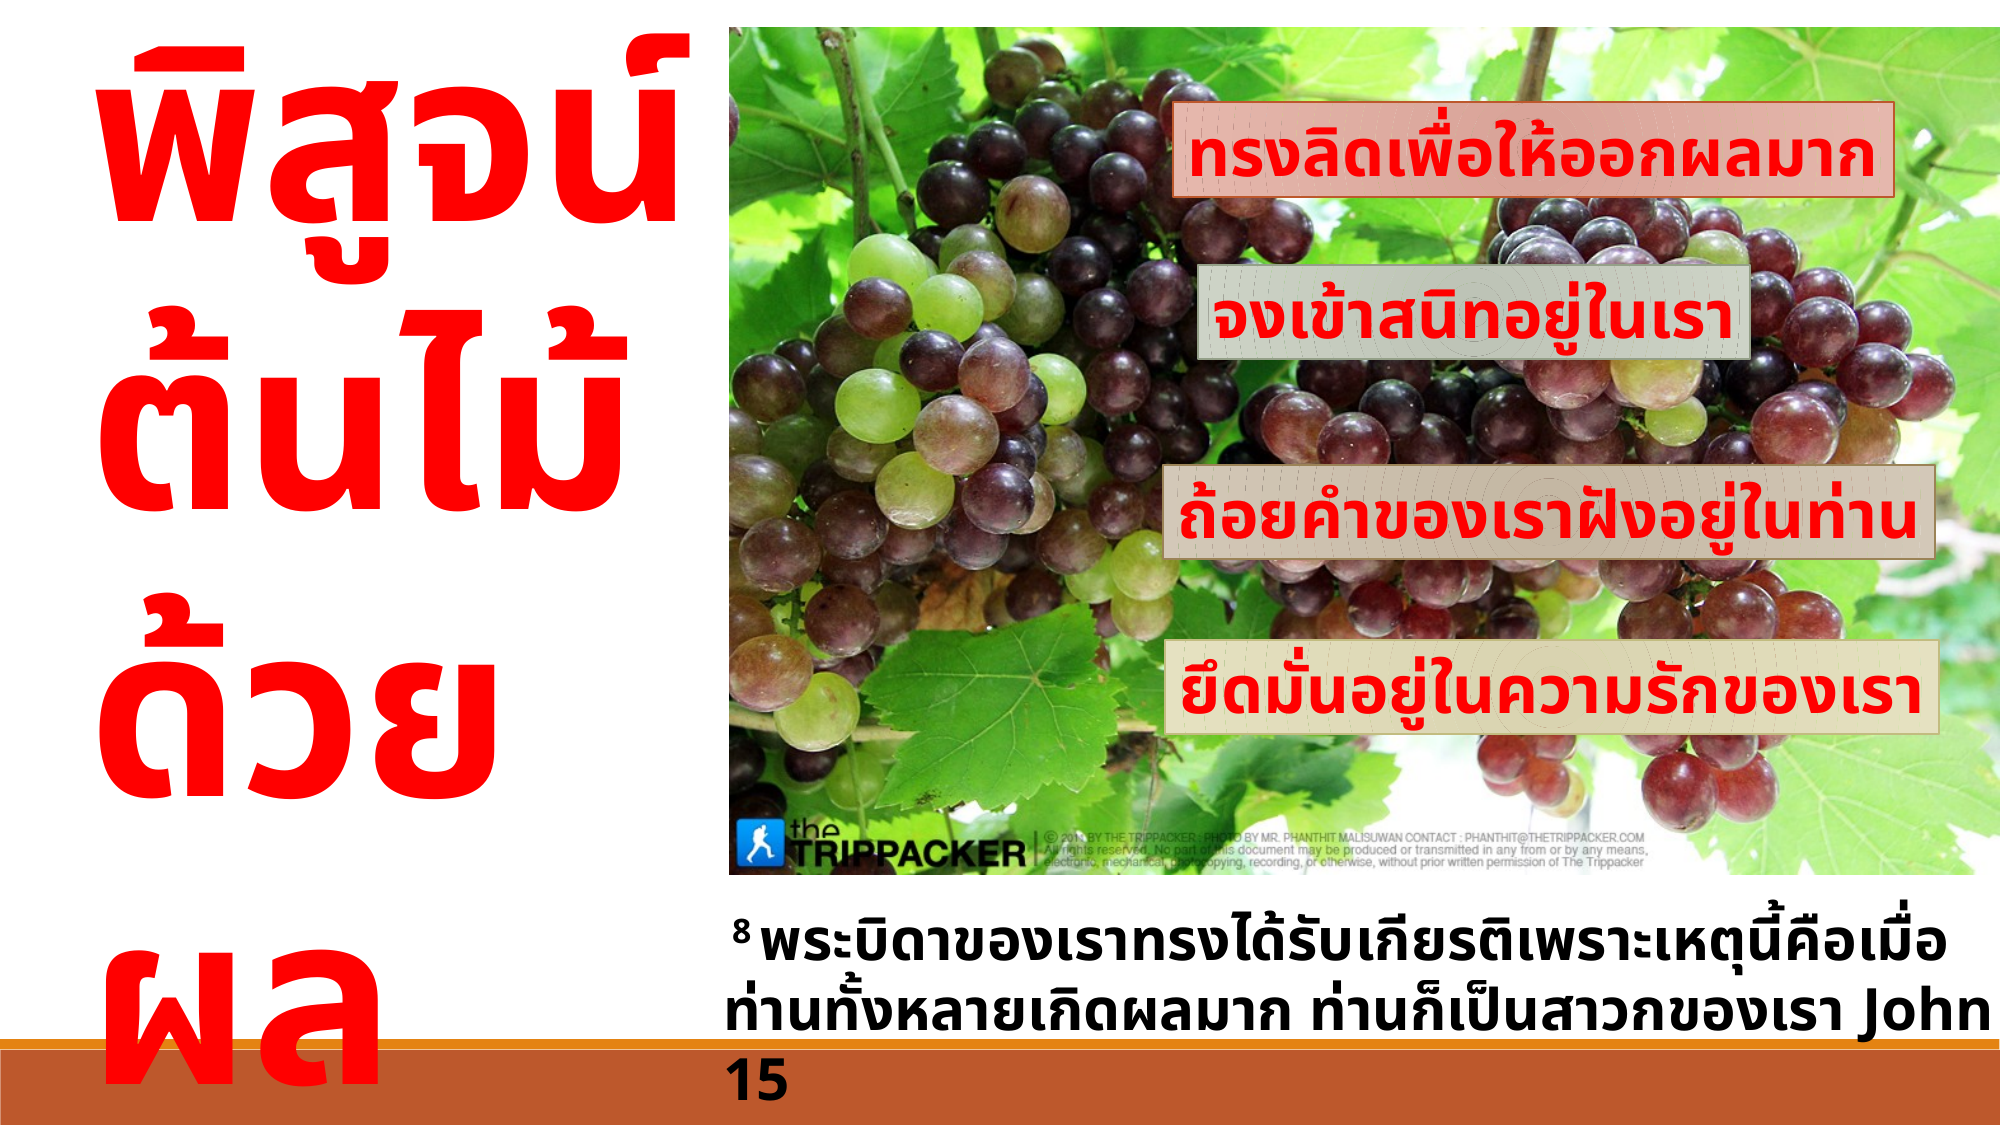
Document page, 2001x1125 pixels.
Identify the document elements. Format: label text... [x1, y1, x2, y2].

text_box พิสูจน์ต้นไม้ ด้วยผลของมัน [73, 0, 811, 1125]
picture [728, 26, 2000, 876]
text_box 8 ​พระ​บิดา​ของ​เรา​ทรง​ได้รับ​เกียรติ​เพราะ​เหตุ​นี้​คือ​เมื่อ​ท่าน​ทั้ง​หลาย​เกิดผล​มาก ท่าน​ก็​เป็น​สาวก​ของ​เรา​ John 15 [811, 894, 2000, 1120]
